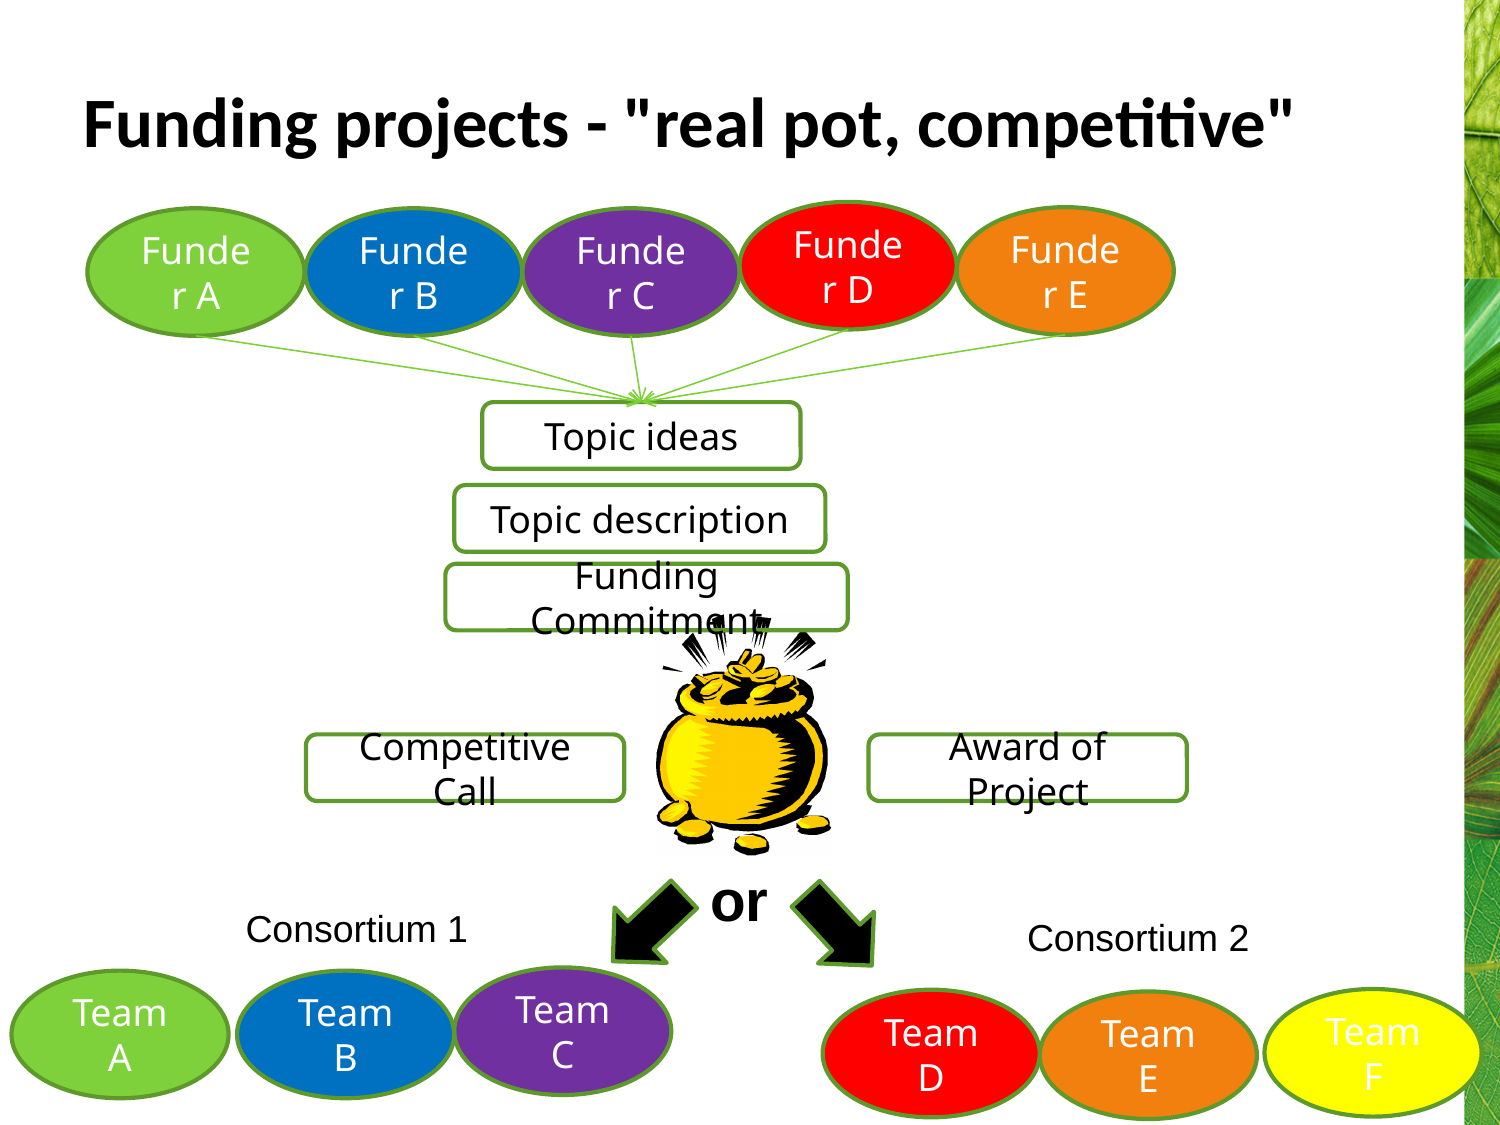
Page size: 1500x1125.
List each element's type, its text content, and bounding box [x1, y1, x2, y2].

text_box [630, 335, 636, 403]
text_box Funder A [85, 206, 305, 338]
text_box Funder D [738, 199, 959, 332]
text_box Team D [820, 987, 1042, 1120]
text_box Consortium 1 [230, 897, 484, 958]
text_box Team F [1262, 986, 1484, 1119]
text_box [610, 878, 700, 965]
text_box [413, 335, 629, 403]
text_box Funder E [956, 205, 1176, 337]
text_box [789, 878, 877, 968]
title Funding projects - "real pot, competitive" [53, 30, 1377, 209]
text_box Topic ideas [480, 413, 803, 471]
text_box Team C [454, 965, 674, 1098]
text_box Topic description [452, 482, 828, 554]
picture [656, 612, 833, 857]
text_box Award of Project [866, 732, 1189, 804]
text_box Competitive Call [303, 732, 627, 804]
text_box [641, 329, 849, 334]
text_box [195, 335, 412, 403]
text_box Team A [9, 968, 231, 1101]
text_box or [695, 866, 784, 941]
text_box Funding Commitment [443, 561, 850, 633]
text_box Consortium 2 [1012, 906, 1265, 967]
text_box Team E [1040, 989, 1260, 1122]
text_box Team B [234, 968, 457, 1101]
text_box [641, 334, 1066, 403]
text_box Funder C [522, 206, 742, 333]
picture [1464, 0, 1500, 1125]
text_box Funder B [303, 206, 525, 334]
